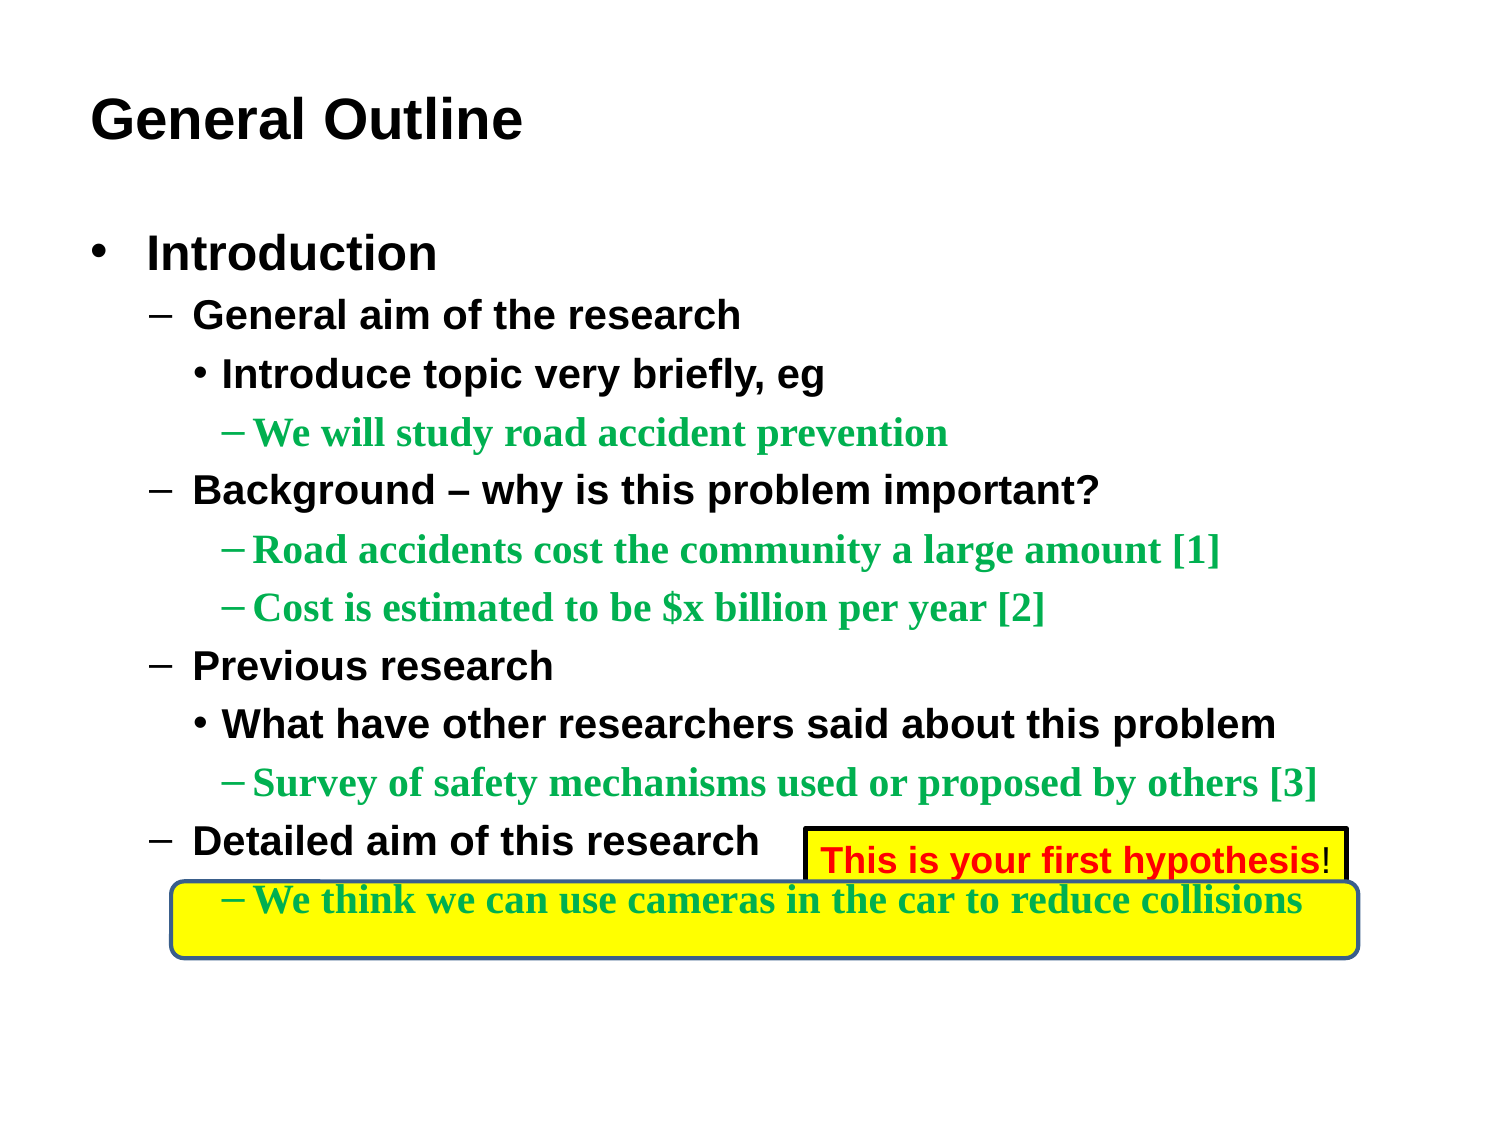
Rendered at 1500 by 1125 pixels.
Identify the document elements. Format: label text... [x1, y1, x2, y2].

title General Outline [74, 44, 1426, 188]
list Introduction General aim of the research Introduce topic very briefly, eg We will study road accident prevention Background – why is this problem important? Road accidents cost the community a large amount [1] Cost is estimated to be $x billion per year [2] Previous research What have other researchers said about this problem Survey of safety mechanisms used or proposed by others [3] Detailed aim of this research We think we can use cameras in the car to reduce collisions [74, 212, 1426, 1051]
